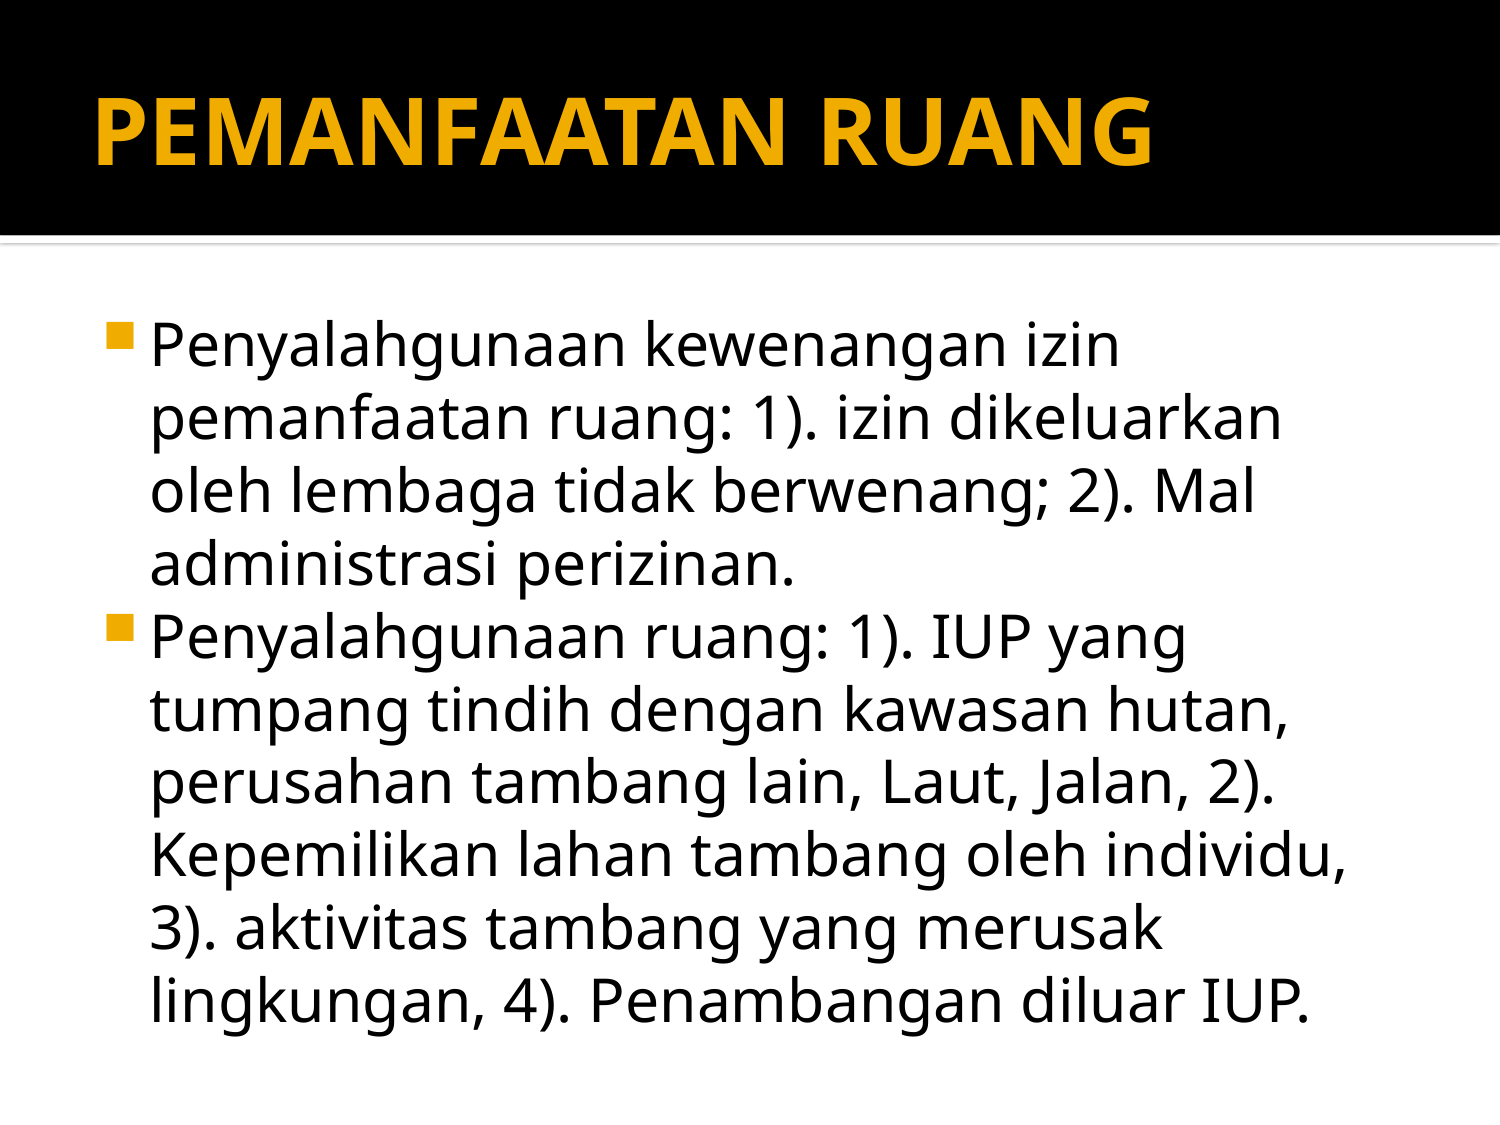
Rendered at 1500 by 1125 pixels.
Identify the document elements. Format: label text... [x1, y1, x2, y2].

list Penyalahgunaan kewenangan izin pemanfaatan ruang: 1). izin dikeluarkan oleh lembaga tidak berwenang; 2). Mal administrasi perizinan. Penyalahgunaan ruang: 1). IUP yang tumpang tindih dengan kawasan hutan, perusahan tambang lain, Laut, Jalan, 2). Kepemilikan lahan tambang oleh individu, 3). aktivitas tambang yang merusak lingkungan, 4). Penambangan diluar IUP. [75, 291, 1425, 1050]
title PEMANFAATAN RUANG [75, 25, 1425, 231]
